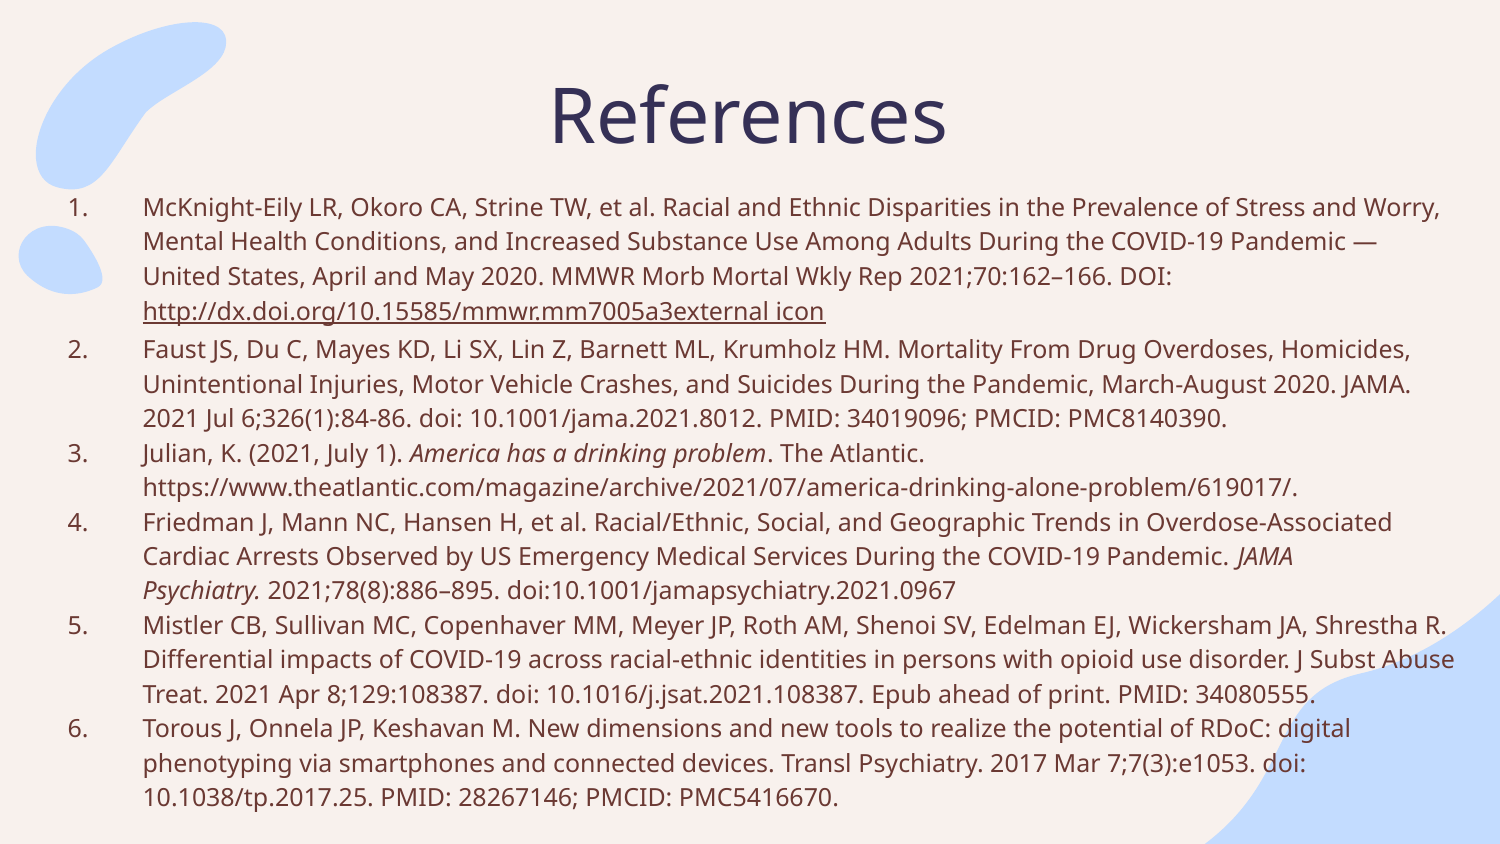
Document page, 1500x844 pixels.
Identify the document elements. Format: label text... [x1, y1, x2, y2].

list McKnight-Eily LR, Okoro CA, Strine TW, et al. Racial and Ethnic Disparities in the Prevalence of Stress and Worry, Mental Health Conditions, and Increased Substance Use Among Adults During the COVID-19 Pandemic — United States, April and May 2020. MMWR Morb Mortal Wkly Rep 2021;70:162–166. DOI: http://dx.doi.org/10.15585/mmwr.mm7005a3external icon Faust JS, Du C, Mayes KD, Li SX, Lin Z, Barnett ML, Krumholz HM. Mortality From Drug Overdoses, Homicides, Unintentional Injuries, Motor Vehicle Crashes, and Suicides During the Pandemic, March-August 2020. JAMA. 2021 Jul 6;326(1):84-86. doi: 10.1001/jama.2021.8012. PMID: 34019096; PMCID: PMC8140390. Julian, K. (2021, July 1). America has a drinking problem. The Atlantic. https://www.theatlantic.com/magazine/archive/2021/07/america-drinking-alone-problem/619017/. Friedman J, Mann NC, Hansen H, et al. Racial/Ethnic, Social, and Geographic Trends in Overdose-Associated Cardiac Arrests Observed by US Emergency Medical Services During the COVID-19 Pandemic. JAMA Psychiatry. 2021;78(8):886–895. doi:10.1001/jamapsychiatry.2021.0967 Mistler CB, Sullivan MC, Copenhaver MM, Meyer JP, Roth AM, Shenoi SV, Edelman EJ, Wickersham JA, Shrestha R. Differential impacts of COVID-19 across racial-ethnic identities in persons with opioid use disorder. J Subst Abuse Treat. 2021 Apr 8;129:108387. doi: 10.1016/j.jsat.2021.108387. Epub ahead of print. PMID: 34080555. Torous J, Onnela JP, Keshavan M. New dimensions and new tools to realize the potential of RDoC: digital phenotyping via smartphones and connected devices. Transl Psychiatry. 2017 Mar 7;7(3):e1053. doi: 10.1038/tp.2017.25. PMID: 28267146; PMCID: PMC5416670. [52, 172, 1480, 753]
title References [116, 51, 1380, 146]
